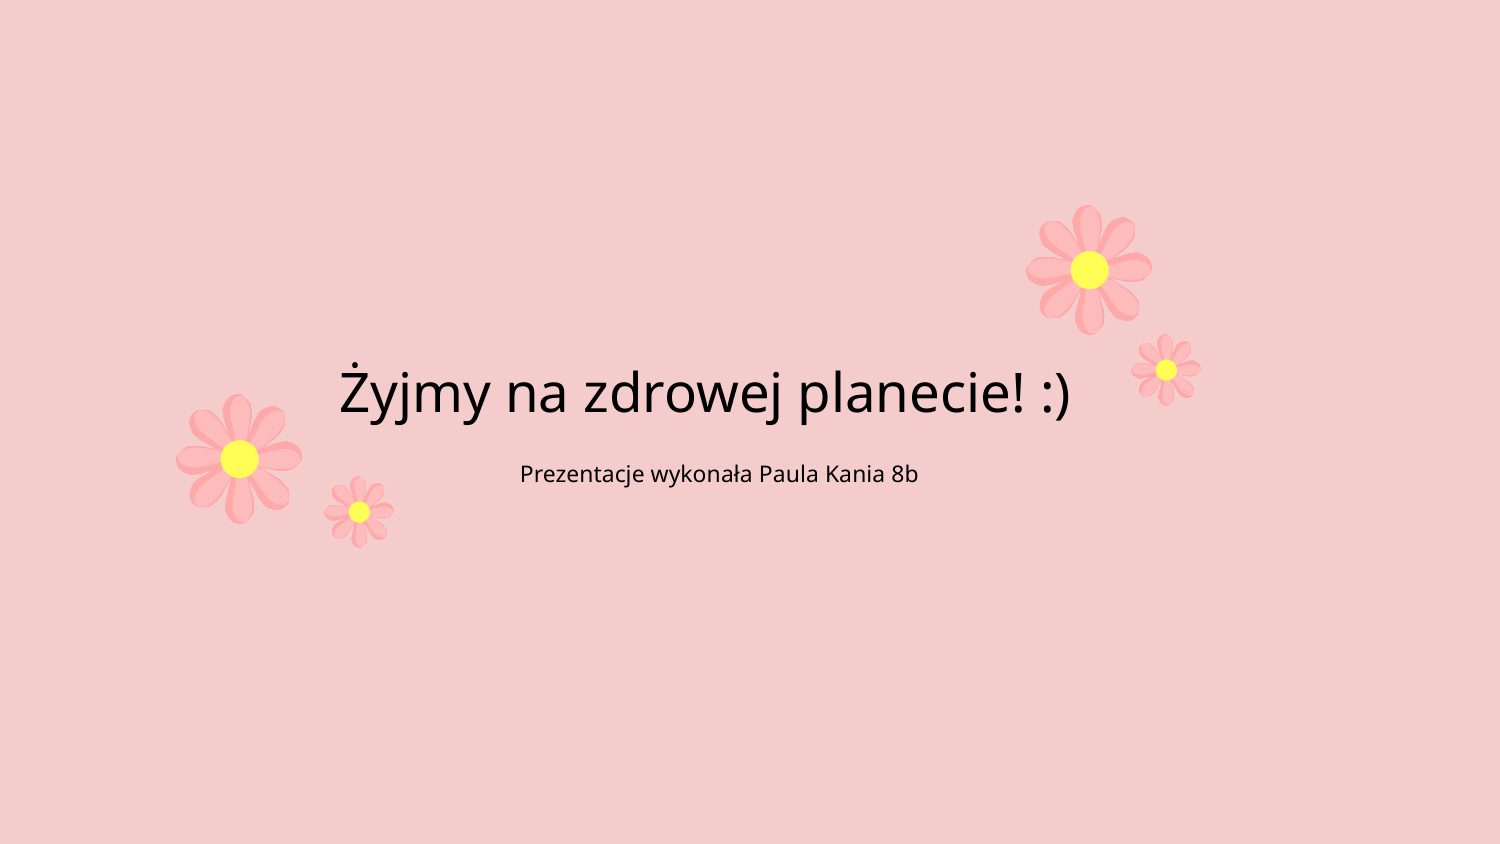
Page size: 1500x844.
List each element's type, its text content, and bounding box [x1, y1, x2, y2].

text_box Prezentacje wykonała Paula Kania 8b [504, 445, 944, 501]
picture [324, 476, 394, 548]
picture [1026, 205, 1201, 406]
picture [176, 394, 302, 524]
title Żyjmy na zdrowej planecie! :) [324, 343, 1500, 437]
